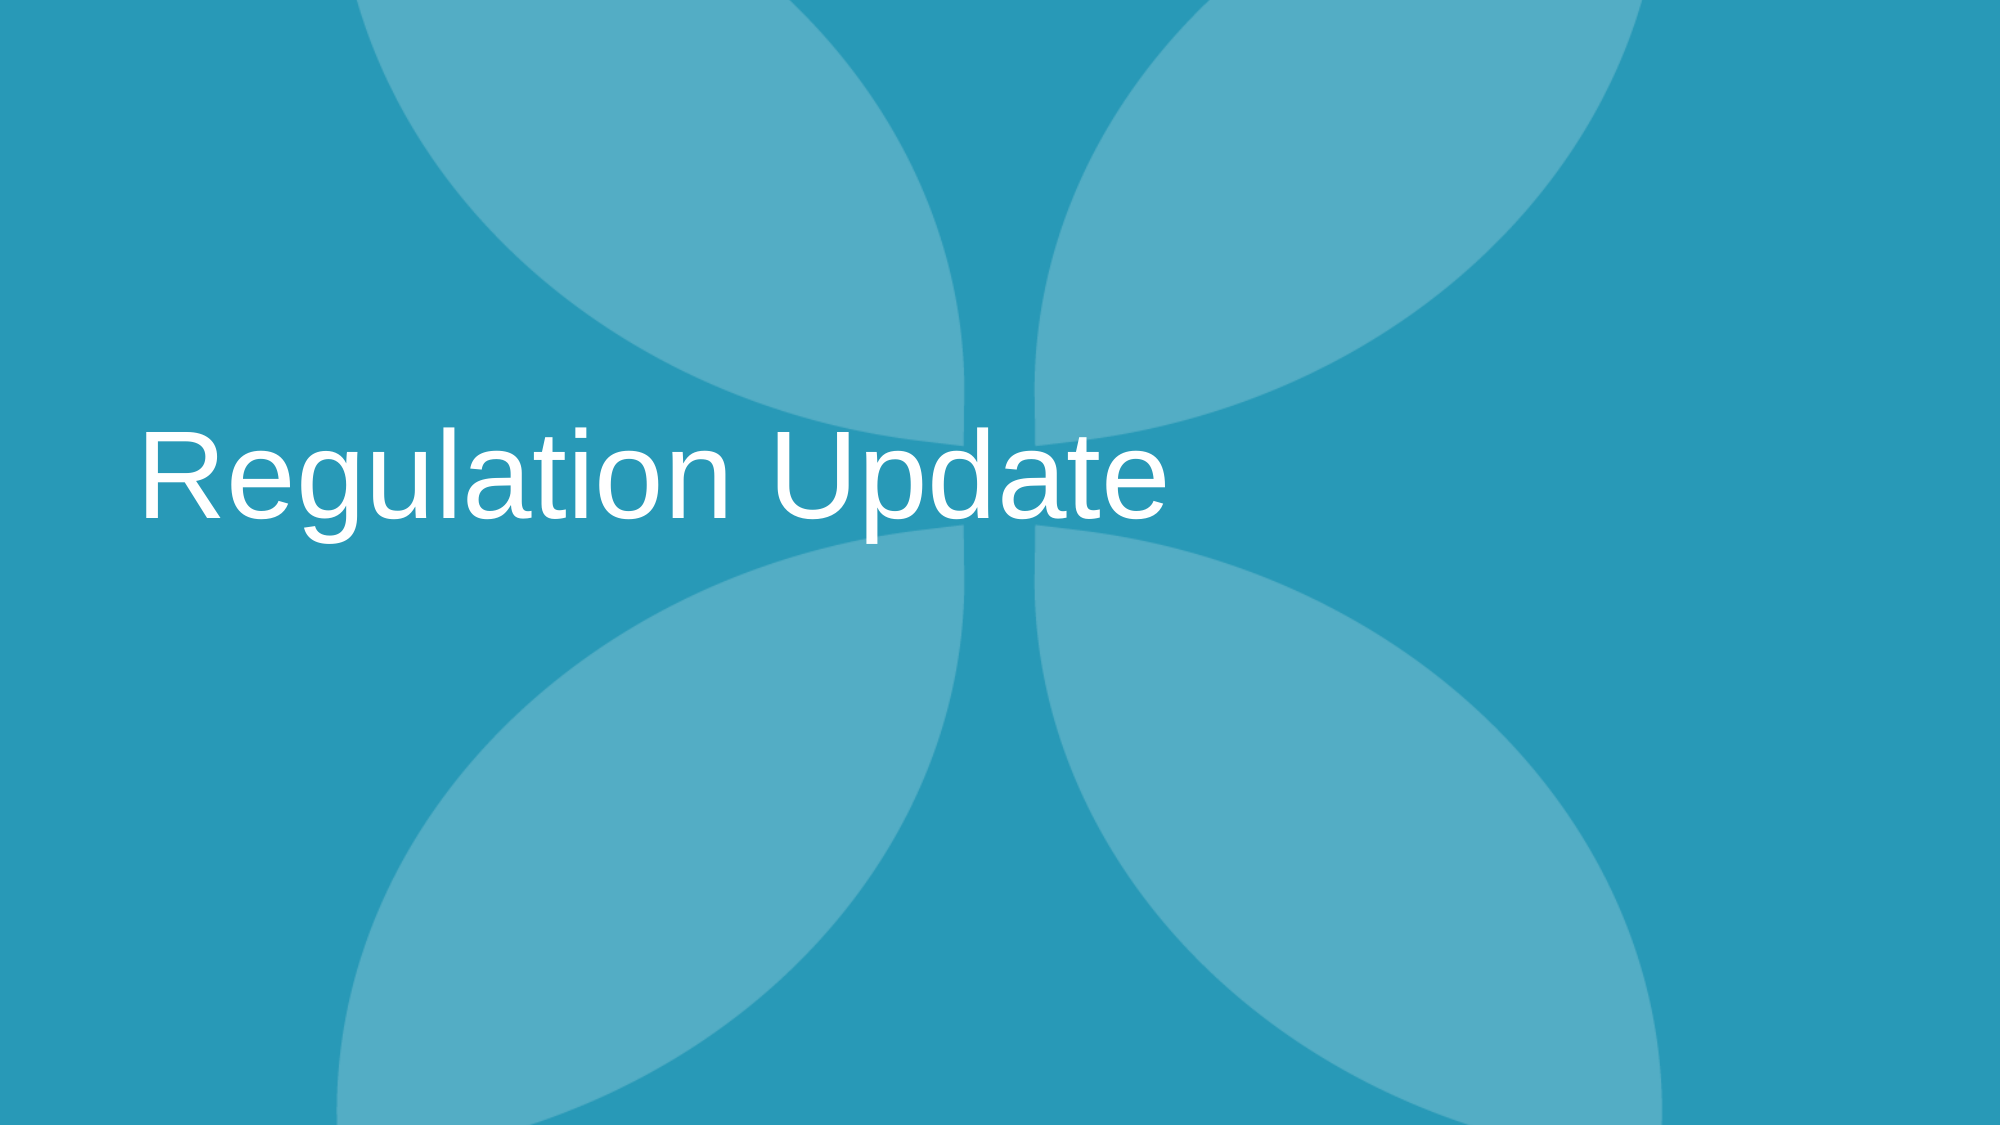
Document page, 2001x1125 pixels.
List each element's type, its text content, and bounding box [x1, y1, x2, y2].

title Regulation Update [136, 410, 1862, 547]
